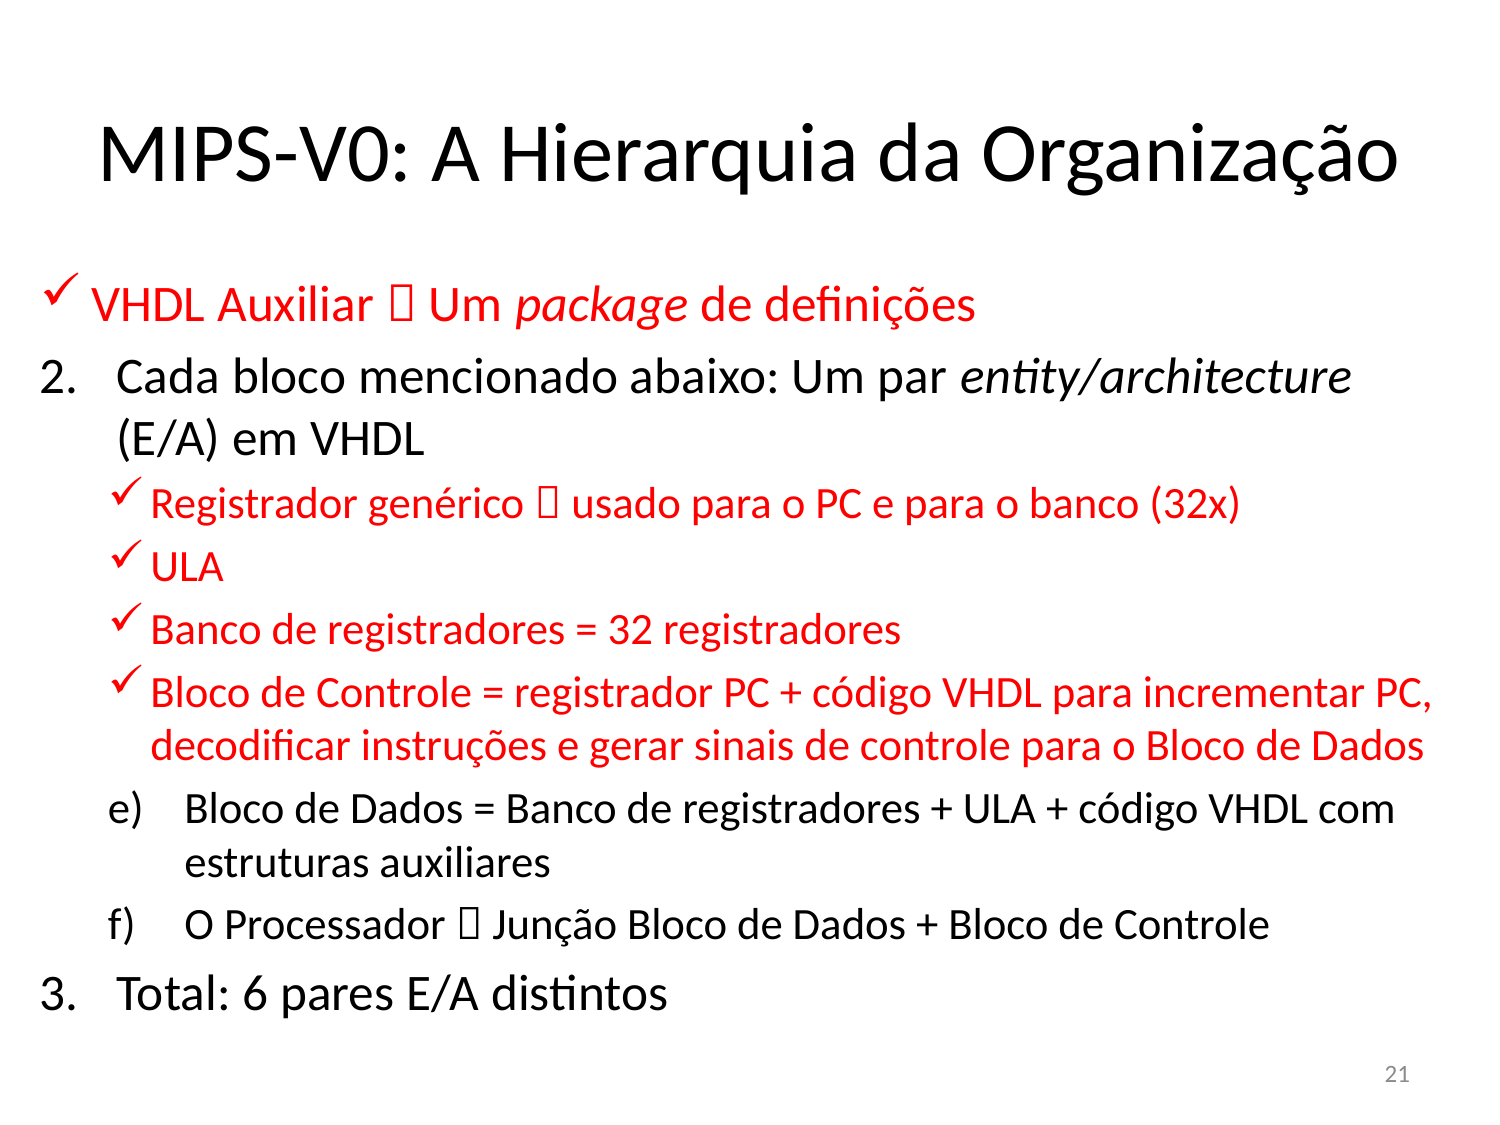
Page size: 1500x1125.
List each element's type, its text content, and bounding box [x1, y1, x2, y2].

list VHDL Auxiliar  Um package de definições Cada bloco mencionado abaixo: Um par entity/architecture (E/A) em VHDL Registrador genérico  usado para o PC e para o banco (32x) ULA Banco de registradores = 32 registradores Bloco de Controle = registrador PC + código VHDL para incrementar PC, decodificar instruções e gerar sinais de controle para o Bloco de Dados Bloco de Dados = Banco de registradores + ULA + código VHDL com estruturas auxiliares O Processador  Junção Bloco de Dados + Bloco de Controle Total: 6 pares E/A distintos [24, 262, 1475, 1075]
slide_number 21 [1074, 1042, 1425, 1103]
title MIPS-V0: A Hierarquia da Organização [75, 45, 1425, 250]
